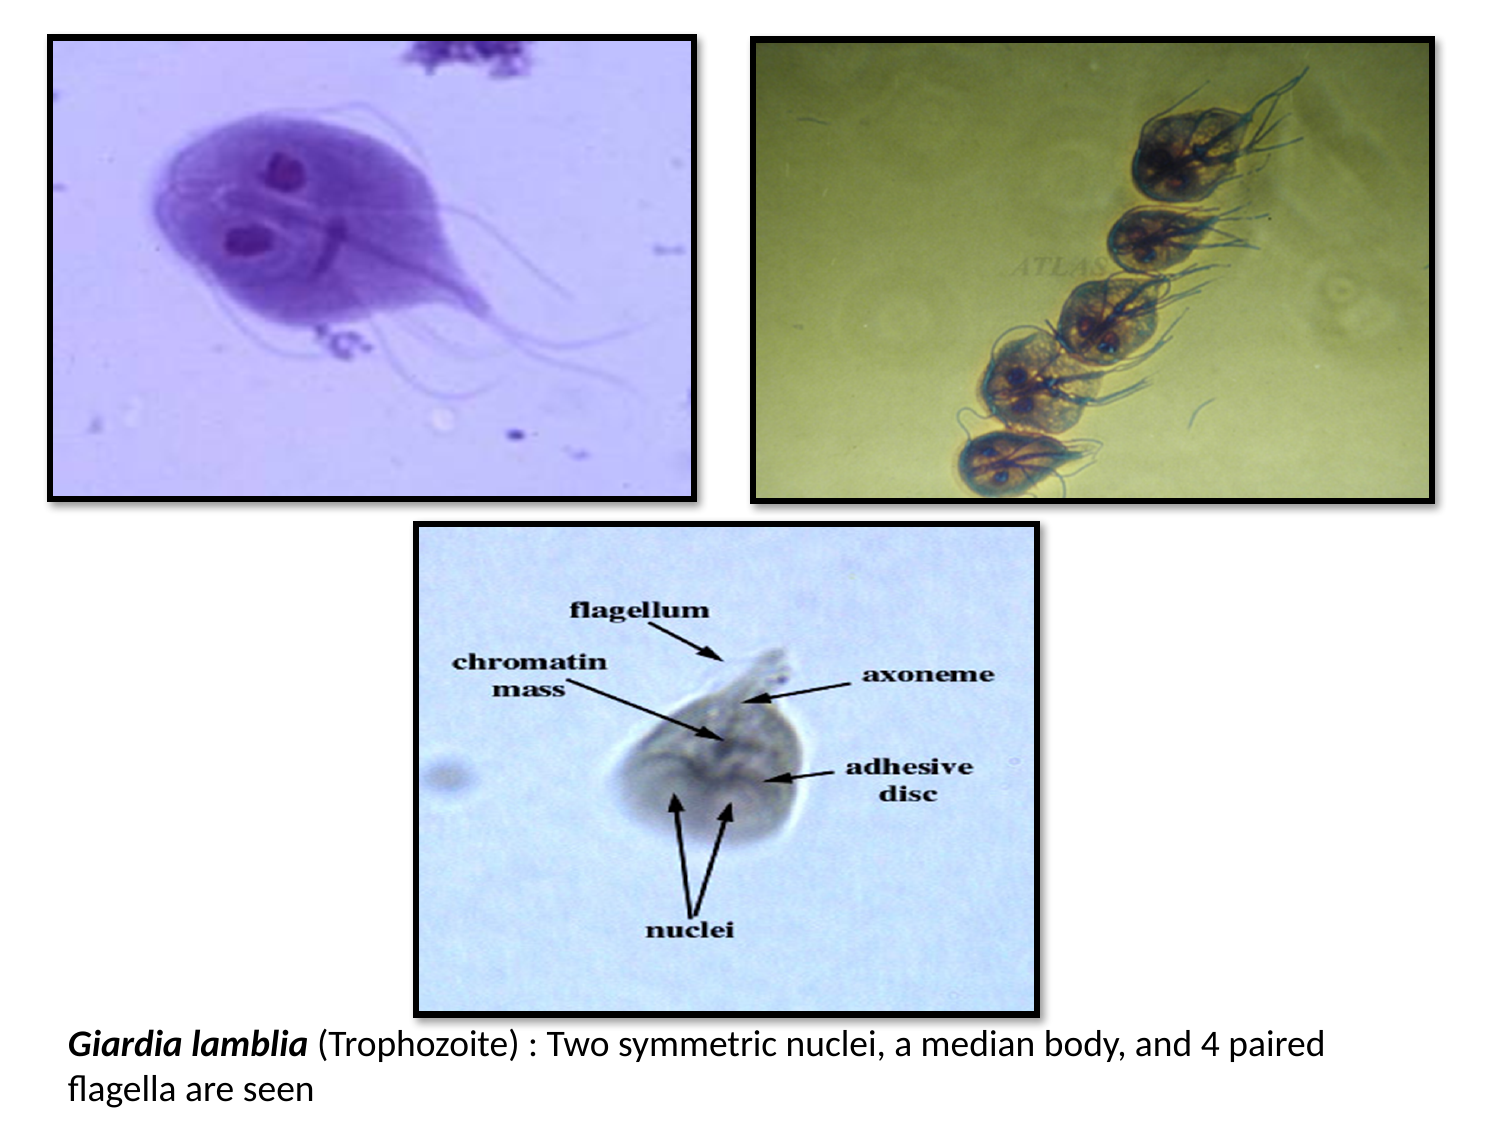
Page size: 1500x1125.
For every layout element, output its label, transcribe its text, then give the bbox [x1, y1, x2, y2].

picture [418, 526, 1035, 1012]
text_box Giardia lamblia (Trophozoite) : Two symmetric nuclei, a median body, and 4 paired flagella are seen [53, 1011, 1400, 1117]
picture [755, 42, 1430, 499]
picture [52, 40, 692, 497]
